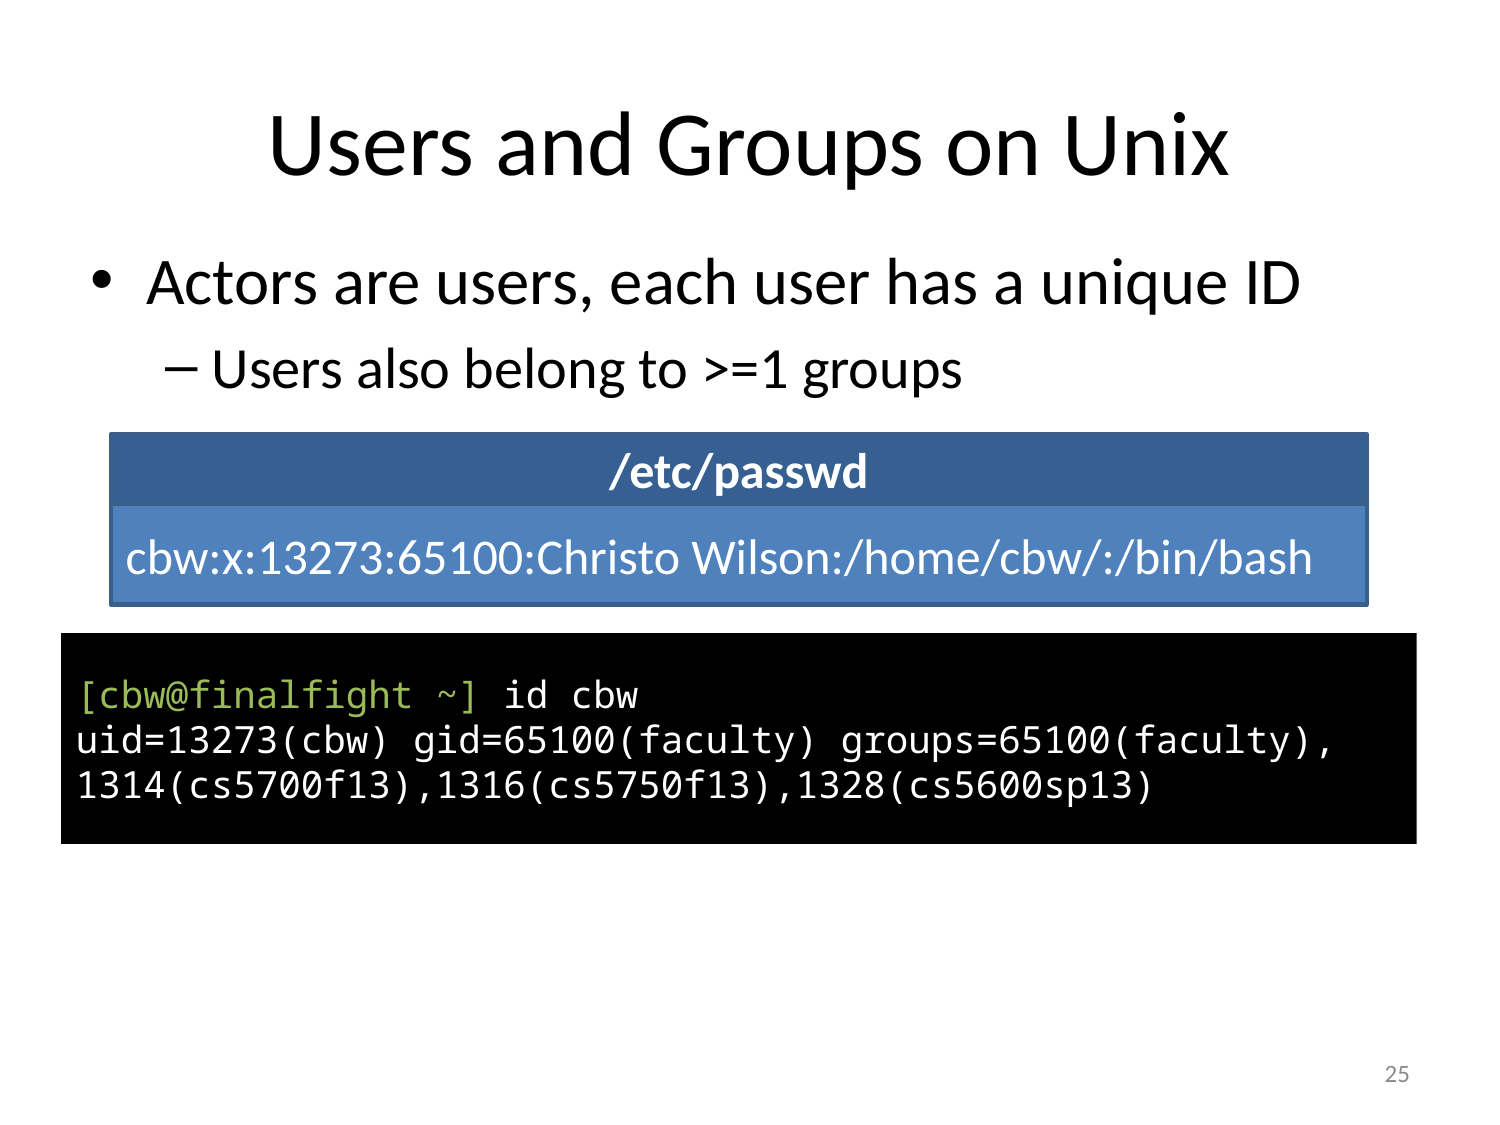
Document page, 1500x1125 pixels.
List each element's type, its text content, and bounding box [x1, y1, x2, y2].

text_box [cbw@finalfight ~] id cbw uid=13273(cbw) gid=65100(faculty) groups=65100(faculty), 1314(cs5700f13),1316(cs5750f13),1328(cs5600sp13) [59, 631, 1419, 846]
slide_number 25 [1074, 1042, 1425, 1103]
list Actors are users, each user has a unique ID Users also belong to >=1 groups [75, 230, 1425, 430]
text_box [110, 434, 1367, 605]
title Users and Groups on Unix [75, 45, 1425, 230]
